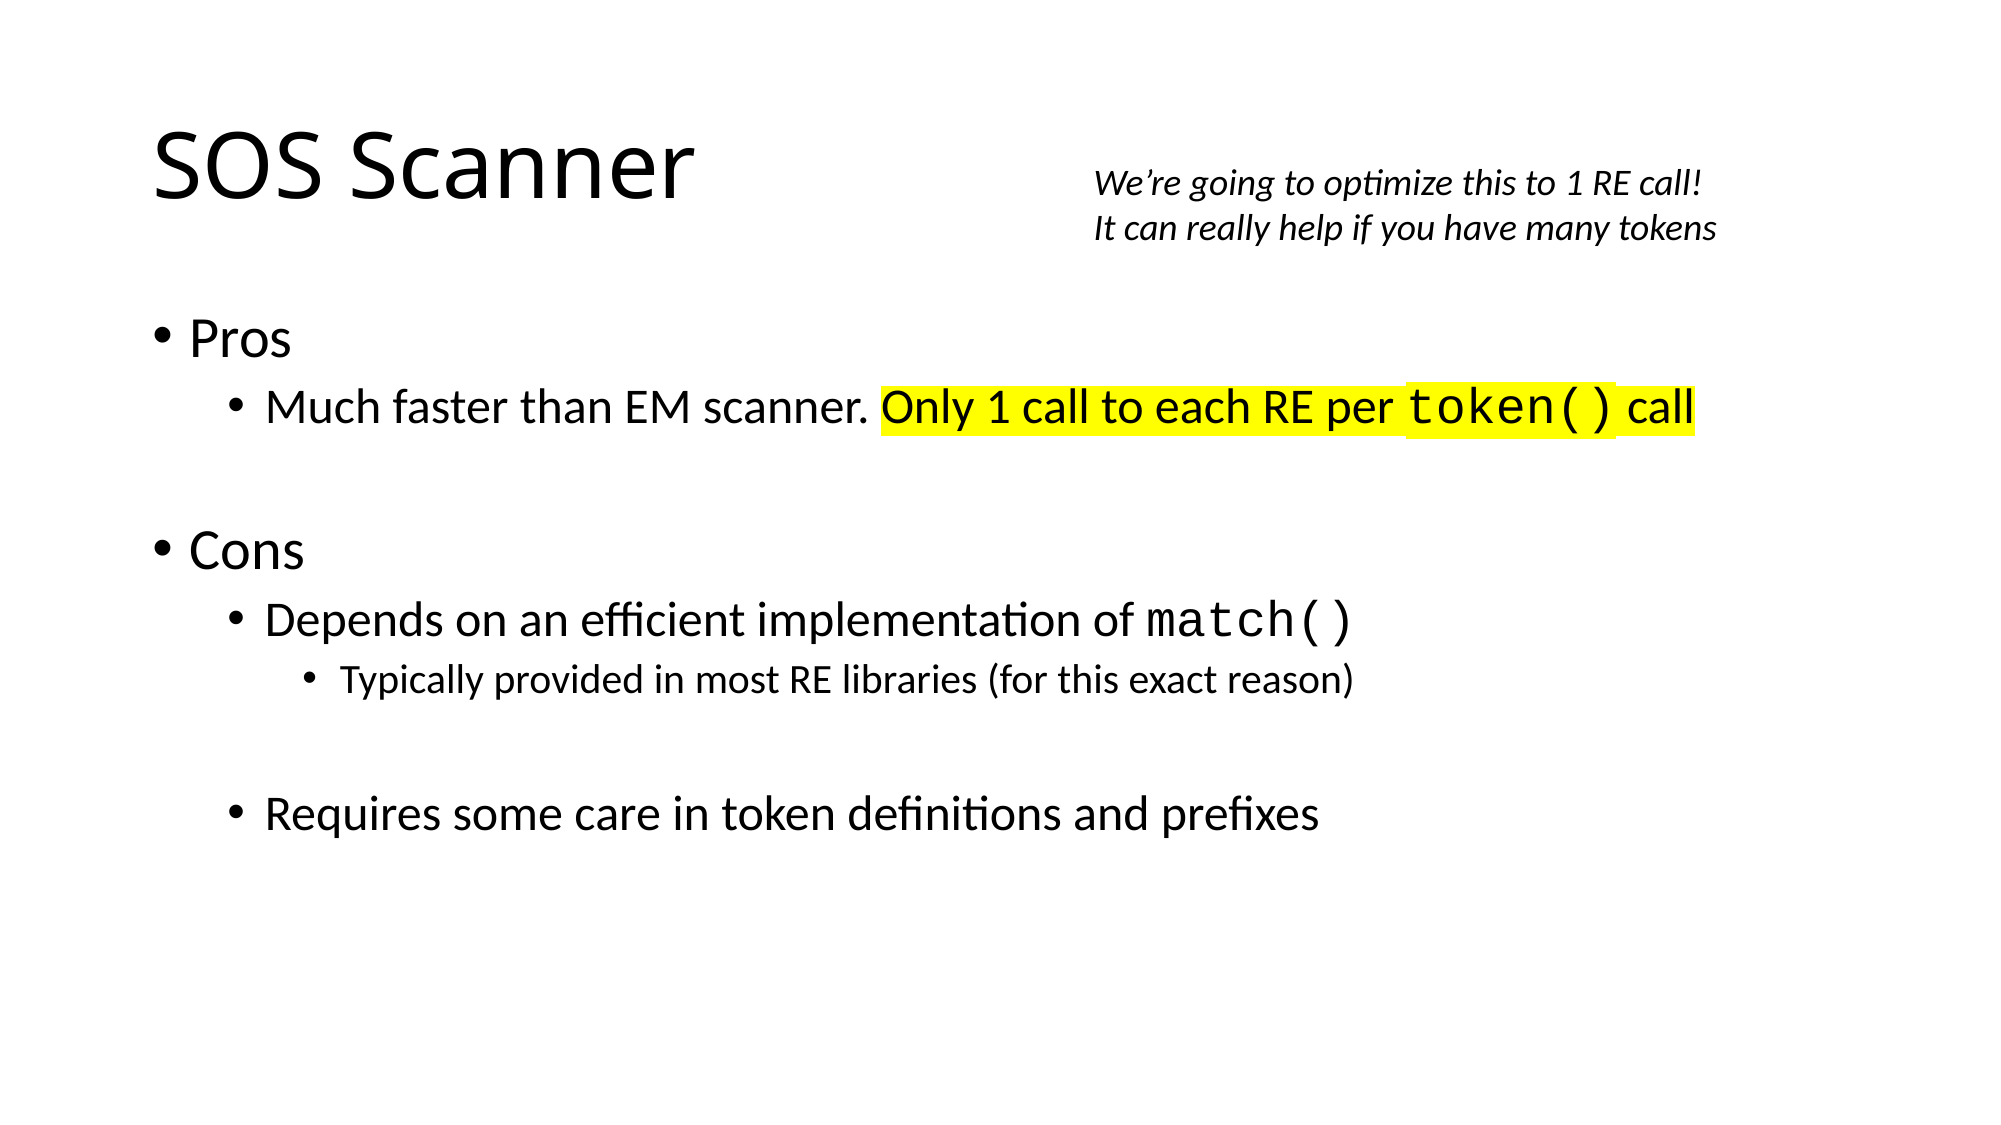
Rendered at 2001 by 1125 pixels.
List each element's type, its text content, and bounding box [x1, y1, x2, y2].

title SOS Scanner [137, 59, 1863, 278]
list Pros Much faster than EM scanner. Only 1 call to each RE per token() call Cons Depends on an efficient implementation of match() Typically provided in most RE libraries (for this exact reason) Requires some care in token definitions and prefixes [137, 299, 1863, 1014]
text_box We’re going to optimize this to 1 RE call! It can really help if you have many tokens [1078, 150, 1733, 256]
